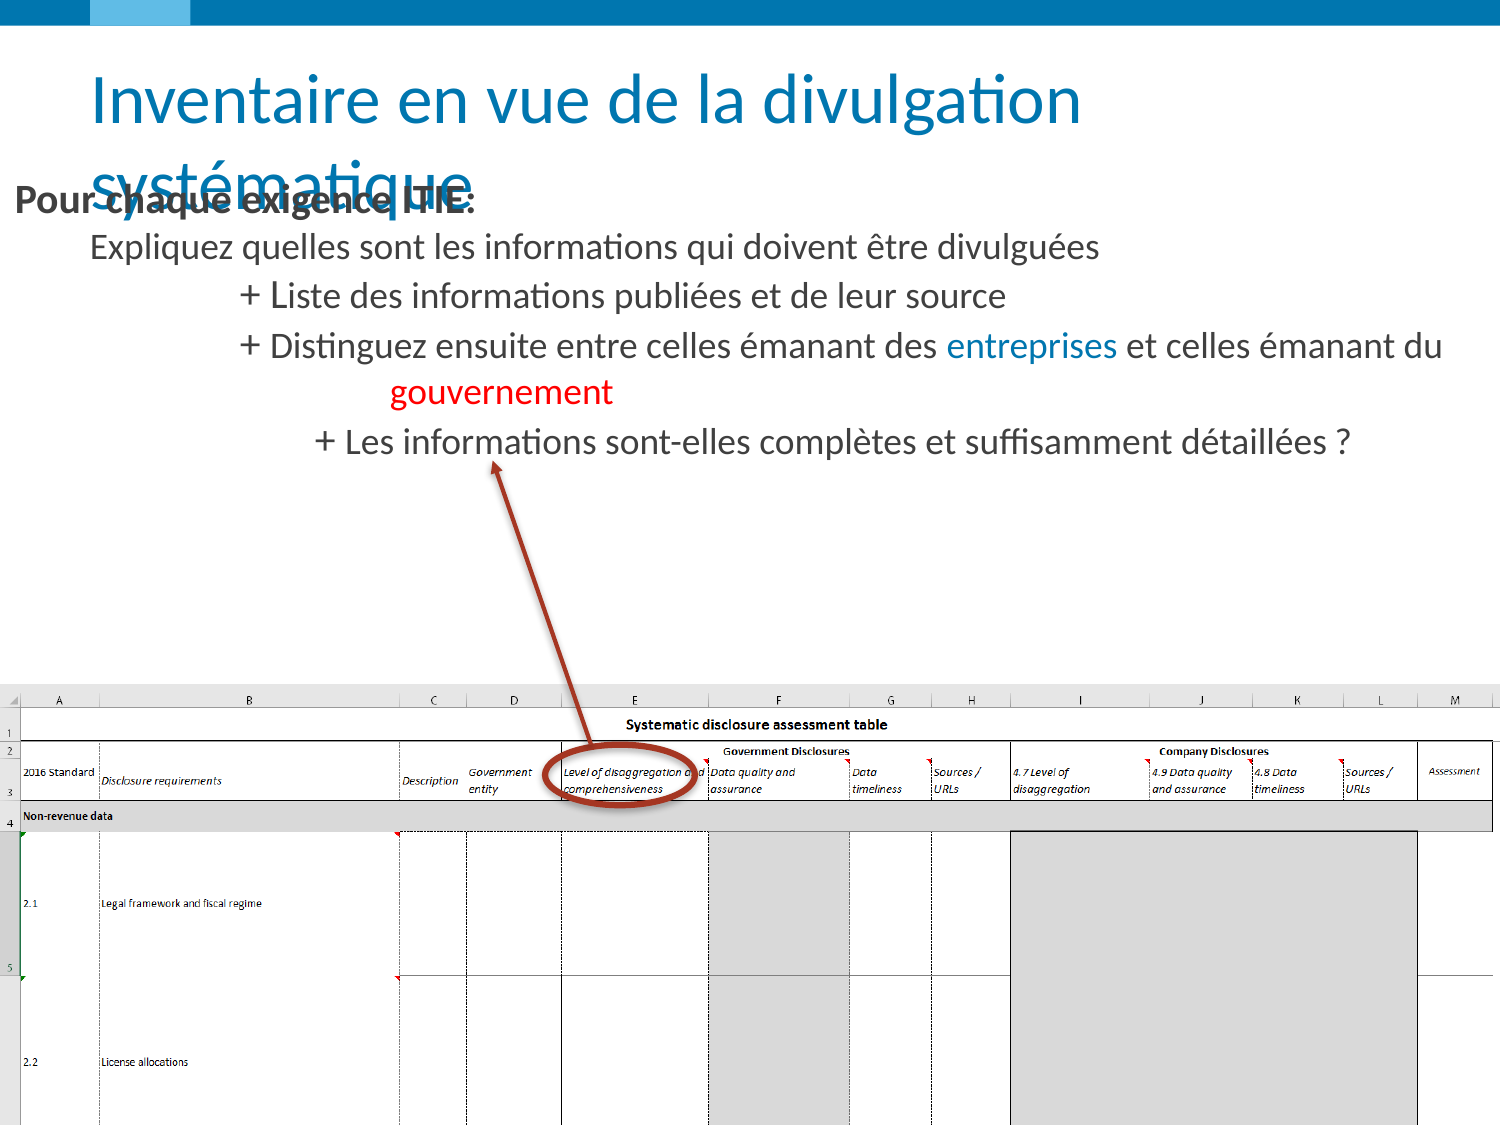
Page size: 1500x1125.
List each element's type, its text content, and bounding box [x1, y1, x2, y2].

picture [0, 684, 1500, 1125]
text_box Pour chaque exigence ITIE: Expliquez quelles sont les informations qui doivent être divulguées + Liste des informations publiées et de leur source + Distinguez ensuite entre celles émanant des entreprises et celles émanant du gouvernement + Les informations sont-elles complètes et suffisamment détaillées ? [0, 164, 1489, 470]
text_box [492, 460, 592, 745]
title Inventaire en vue de la divulgation systématique [90, 45, 1465, 164]
